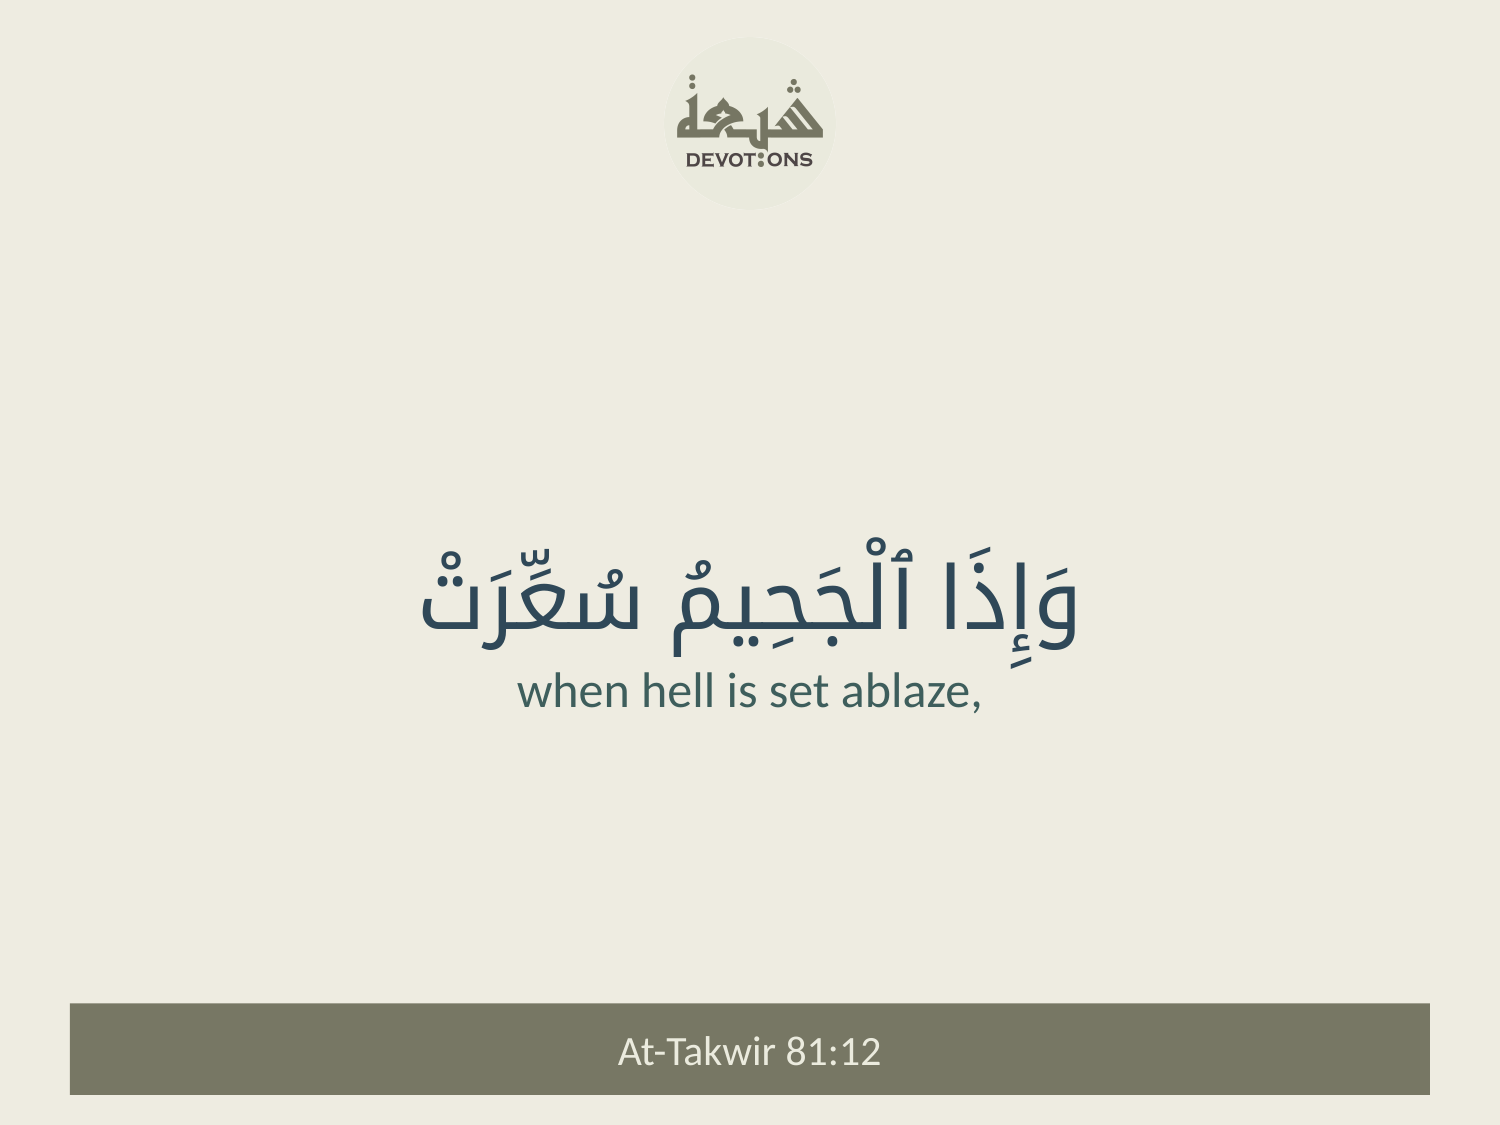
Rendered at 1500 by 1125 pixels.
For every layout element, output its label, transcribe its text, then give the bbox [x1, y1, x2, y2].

picture [656, 29, 844, 203]
list وَإِذَا ٱلْجَحِيمُ سُعِّرَتْ when hell is set ablaze, [69, 203, 1430, 1003]
list At-Takwir 81:12 [69, 1003, 1430, 1095]
